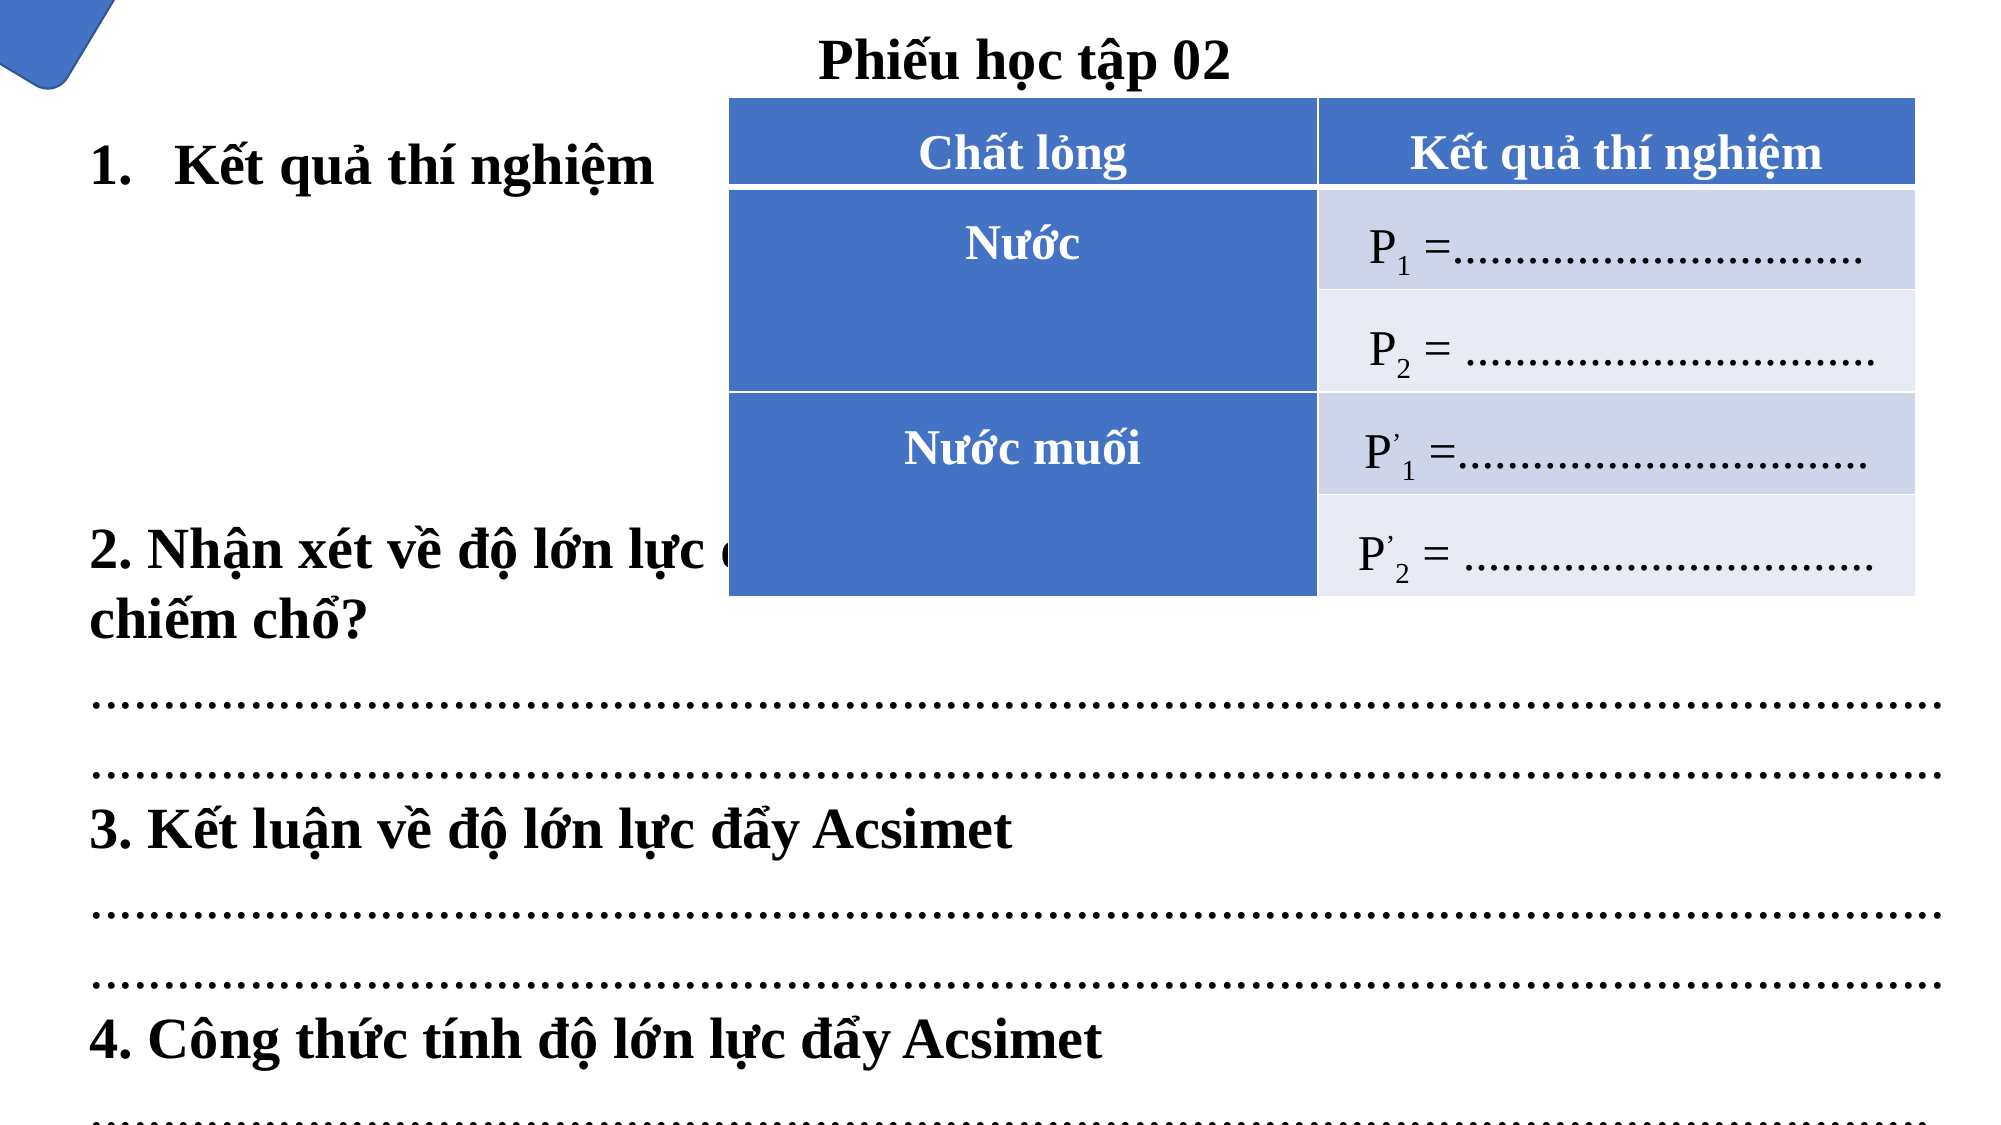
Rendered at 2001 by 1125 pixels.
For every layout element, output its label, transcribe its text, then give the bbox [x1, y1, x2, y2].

table_cell P2 = ................................. [1319, 290, 1915, 391]
table_cell P1 =................................. [1319, 190, 1915, 289]
table_cell P’1 =................................. [1319, 393, 1915, 494]
table_cell P’2 = ................................. [1319, 495, 1915, 596]
table_cell Nước [729, 190, 1317, 391]
table_header Kết quả thí nghiệm [1319, 98, 1915, 184]
text_box Phiếu học tập 02 Kết quả thí nghiệm 2. Nhận xét về độ lớn lực đẩy Acsimet và trọng lượng nước bị khối nhôm chiếm chổ? ................................................................................................................................ ................................................................................................................................ 3. Kết luận về độ lớn lực đẩy Acsimet ................................................................................................................................ ................................................................................................................................ 4. Công thức tính độ lớn lực đẩy Acsimet ............................................................................................................................... [75, 0, 1976, 1125]
text_box [0, 0, 75, 90]
table_cell Nước muối [729, 393, 1317, 596]
table_header Chất lỏng [729, 98, 1317, 184]
